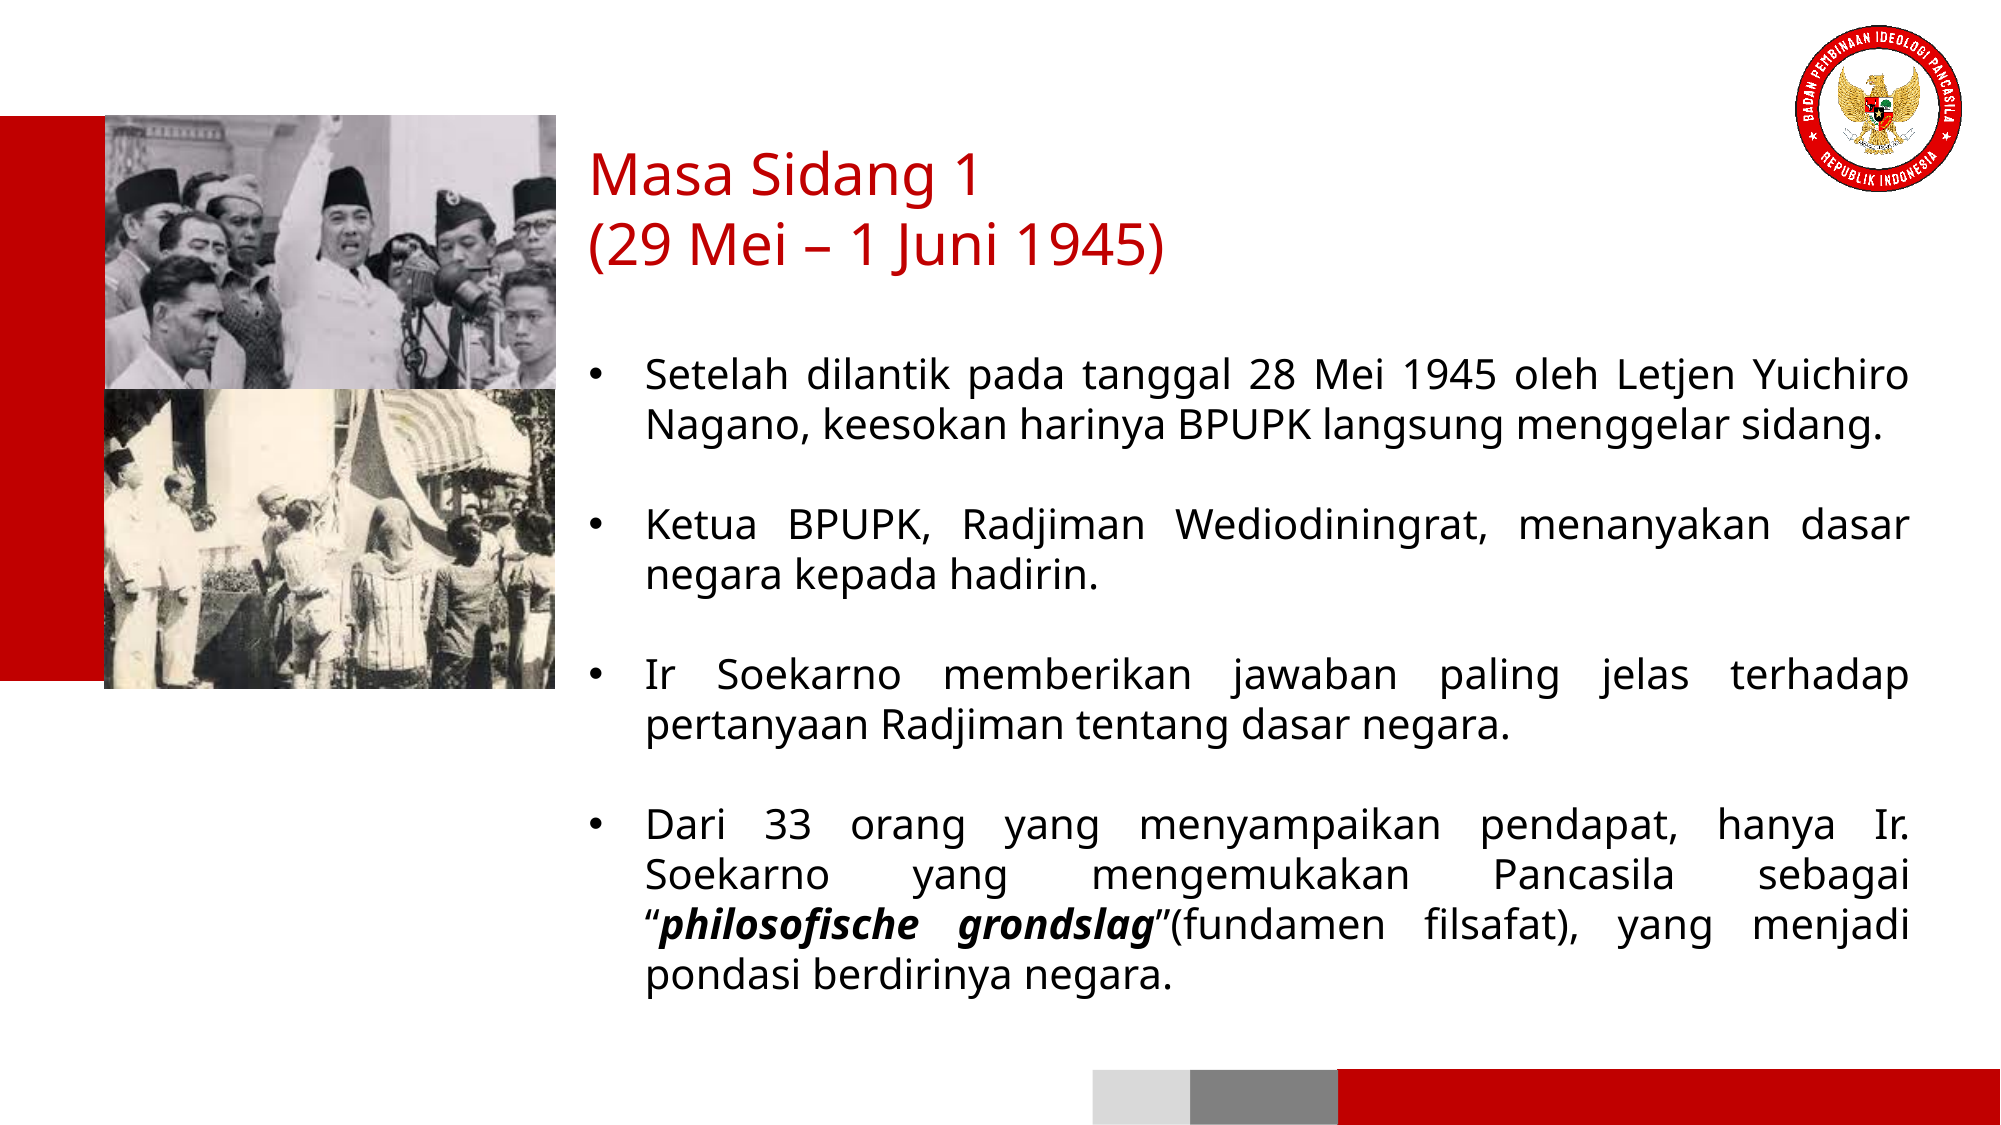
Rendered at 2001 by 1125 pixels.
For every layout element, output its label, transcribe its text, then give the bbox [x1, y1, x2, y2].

picture [104, 115, 556, 689]
text_box Masa Sidang 1 (29 Mei – 1 Juni 1945) [573, 129, 1639, 285]
picture [1795, 25, 1962, 192]
text_box [1339, 1069, 2000, 1125]
text_box [1191, 1069, 1339, 1125]
text_box [0, 116, 105, 681]
text_box [1092, 1069, 1191, 1125]
text_box Setelah dilantik pada tanggal 28 Mei 1945 oleh Letjen Yuichiro Nagano, keesokan harinya BPUPK langsung menggelar sidang. Ketua BPUPK, Radjiman Wediodiningrat, menanyakan dasar negara kepada hadirin. Ir Soekarno memberikan jawaban paling jelas terhadap pertanyaan Radjiman tentang dasar negara. Dari 33 orang yang menyampaikan pendapat, hanya Ir. Soekarno yang mengemukakan Pancasila sebagai “philosofische grondslag”(fundamen filsafat), yang menjadi pondasi berdirinya negara. [573, 340, 1926, 1006]
